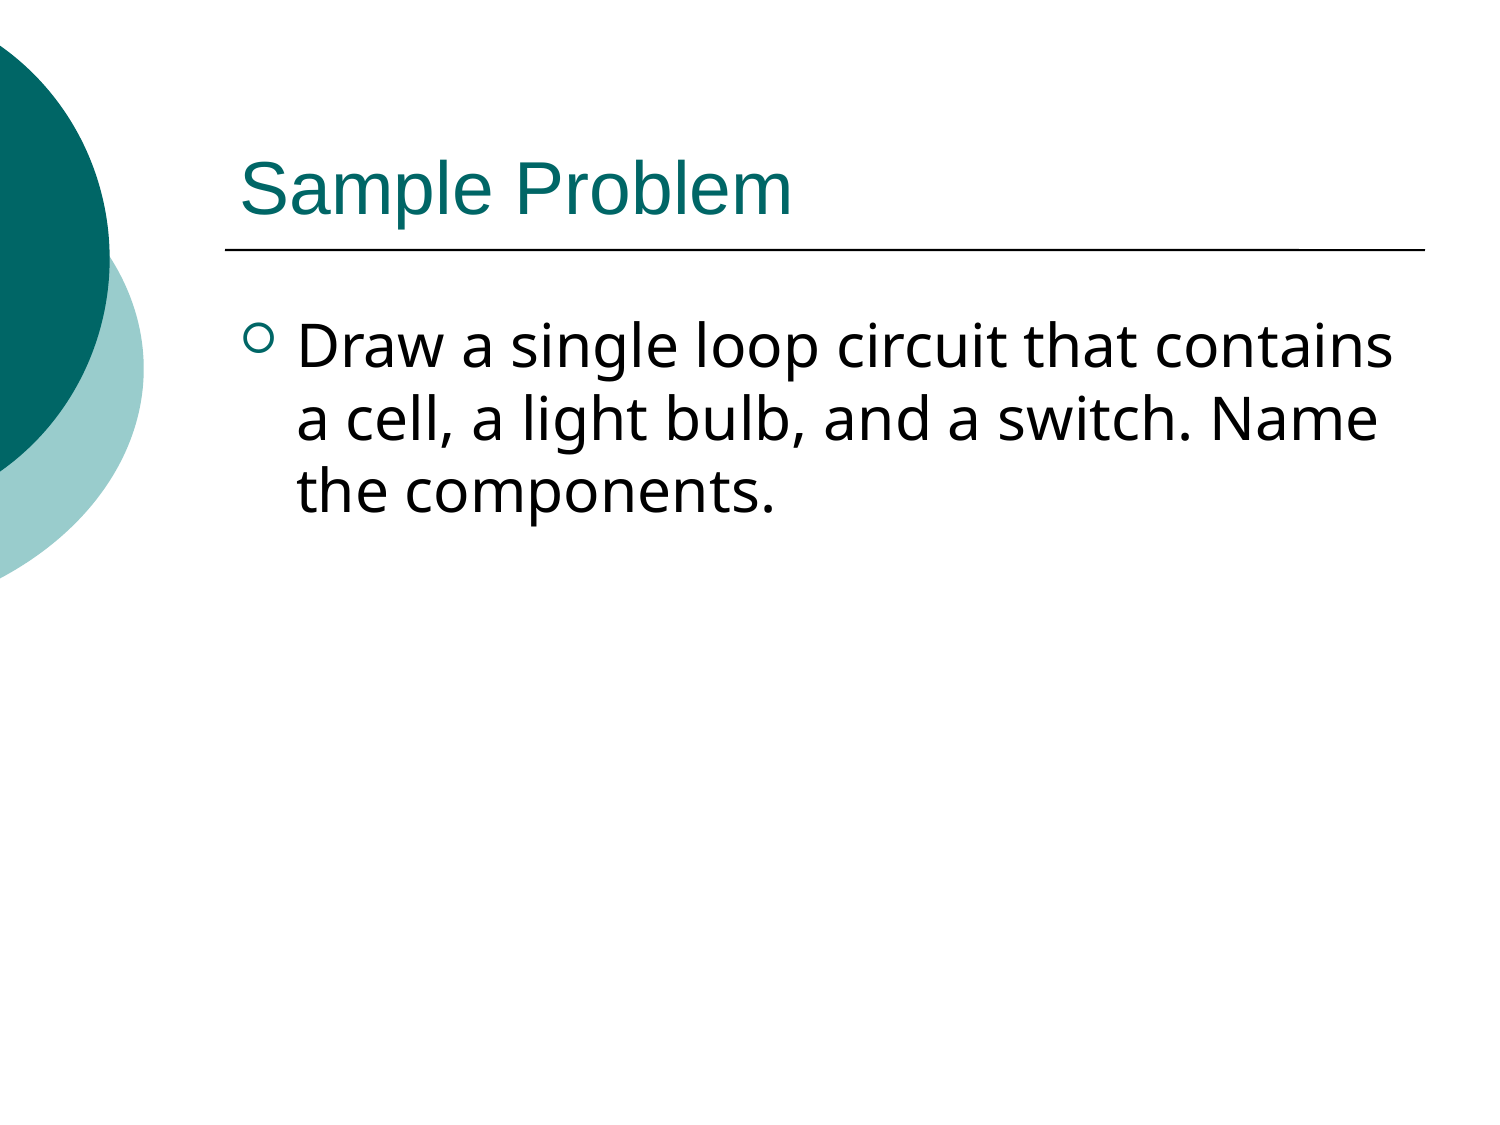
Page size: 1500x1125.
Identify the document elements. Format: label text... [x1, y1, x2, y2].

list Draw a single loop circuit that contains a cell, a light bulb, and a switch. Name the components. [224, 299, 1425, 975]
title Sample Problem [224, 49, 1425, 238]
